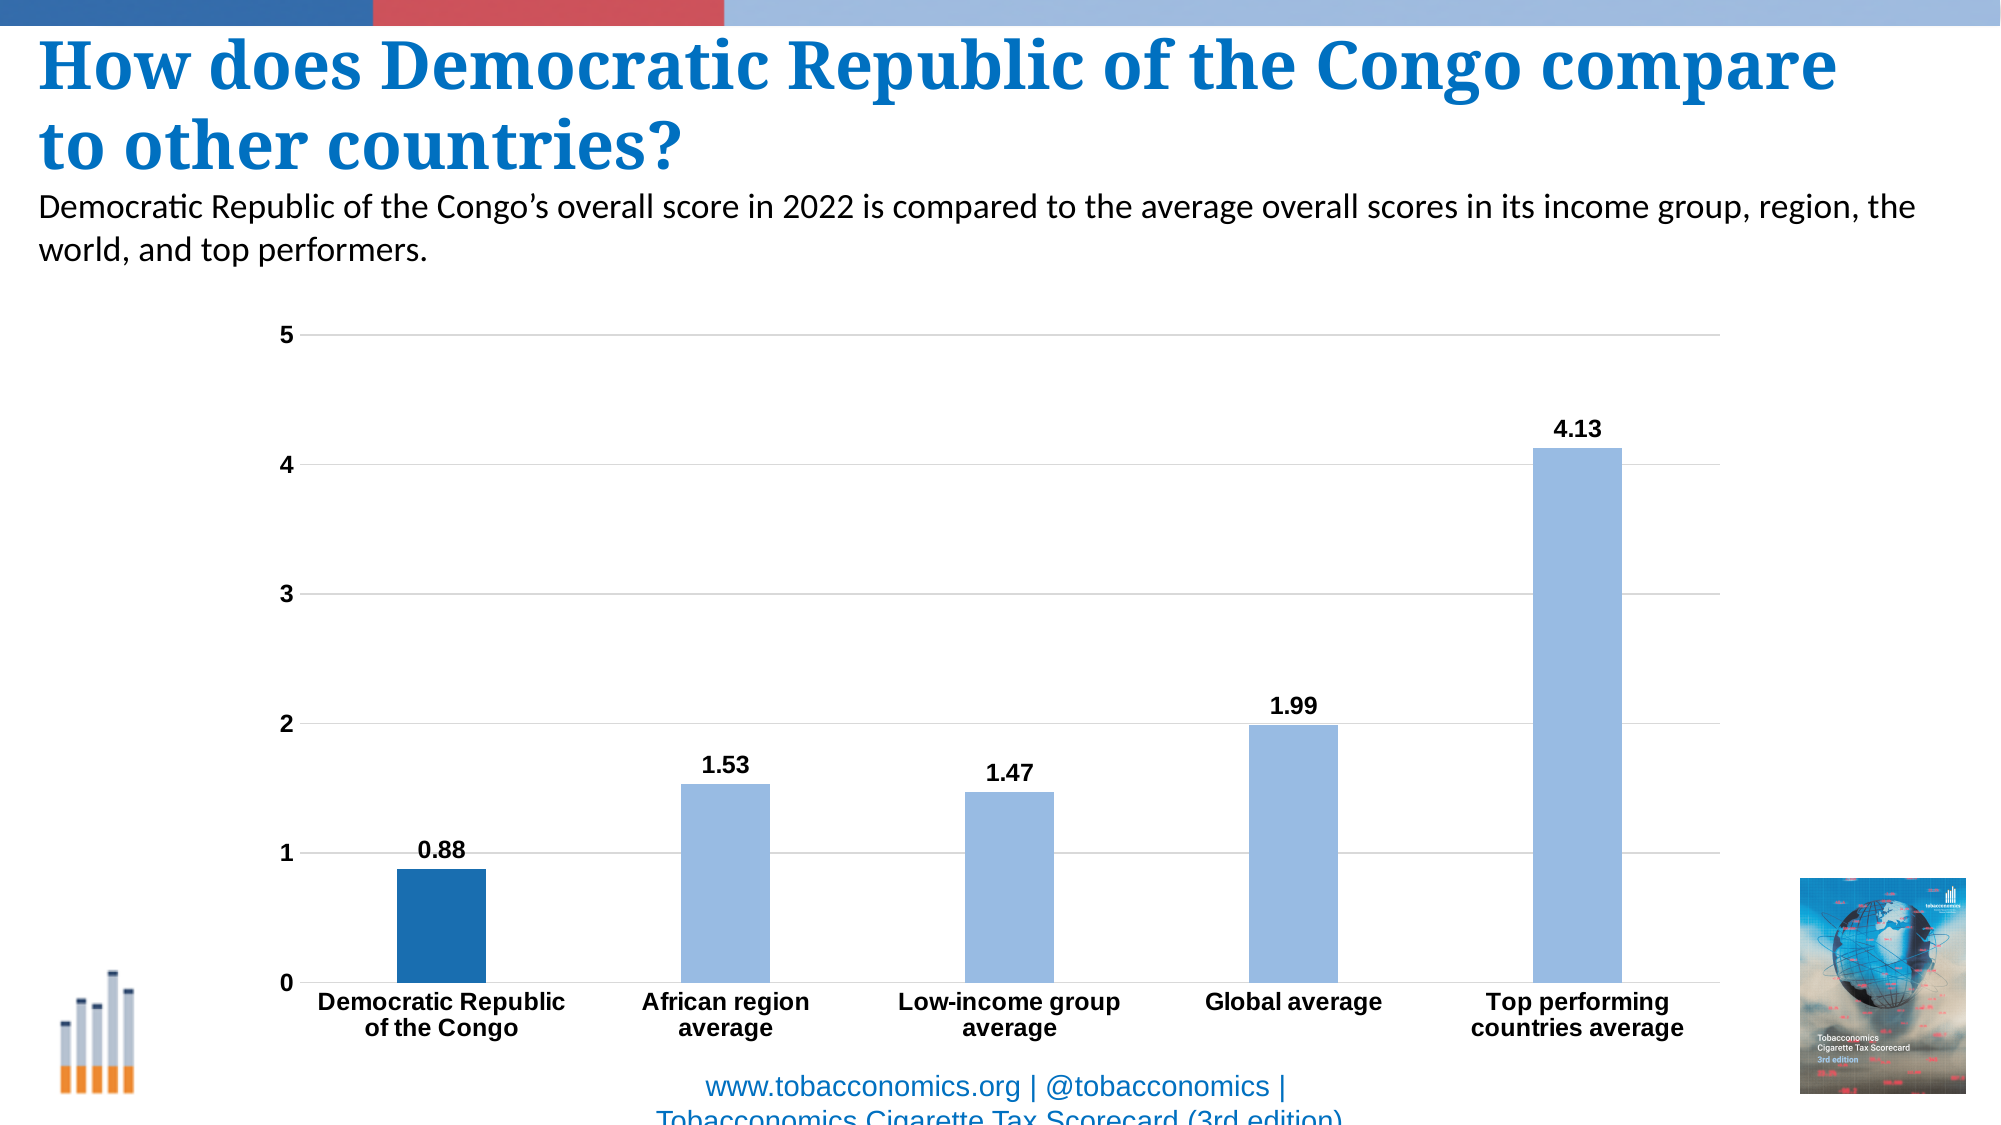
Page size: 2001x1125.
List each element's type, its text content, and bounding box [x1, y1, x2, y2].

title How does Democratic Republic of the Congo compare to other countries? [38, 37, 1907, 176]
picture [0, 0, 2000, 26]
picture [0, 942, 183, 1125]
text_box Democratic Republic of the Congo’s overall score in 2022 is compared to the average overall scores in its income group, region, the world, and top performers. [38, 176, 2000, 253]
picture [1799, 878, 1966, 1094]
text_box www.tobacconomics.org | @tobacconomics | Tobacconomics Cigarette Tax Scorecard (3rd edition) [349, 1066, 1651, 1125]
chart [249, 306, 1751, 1057]
